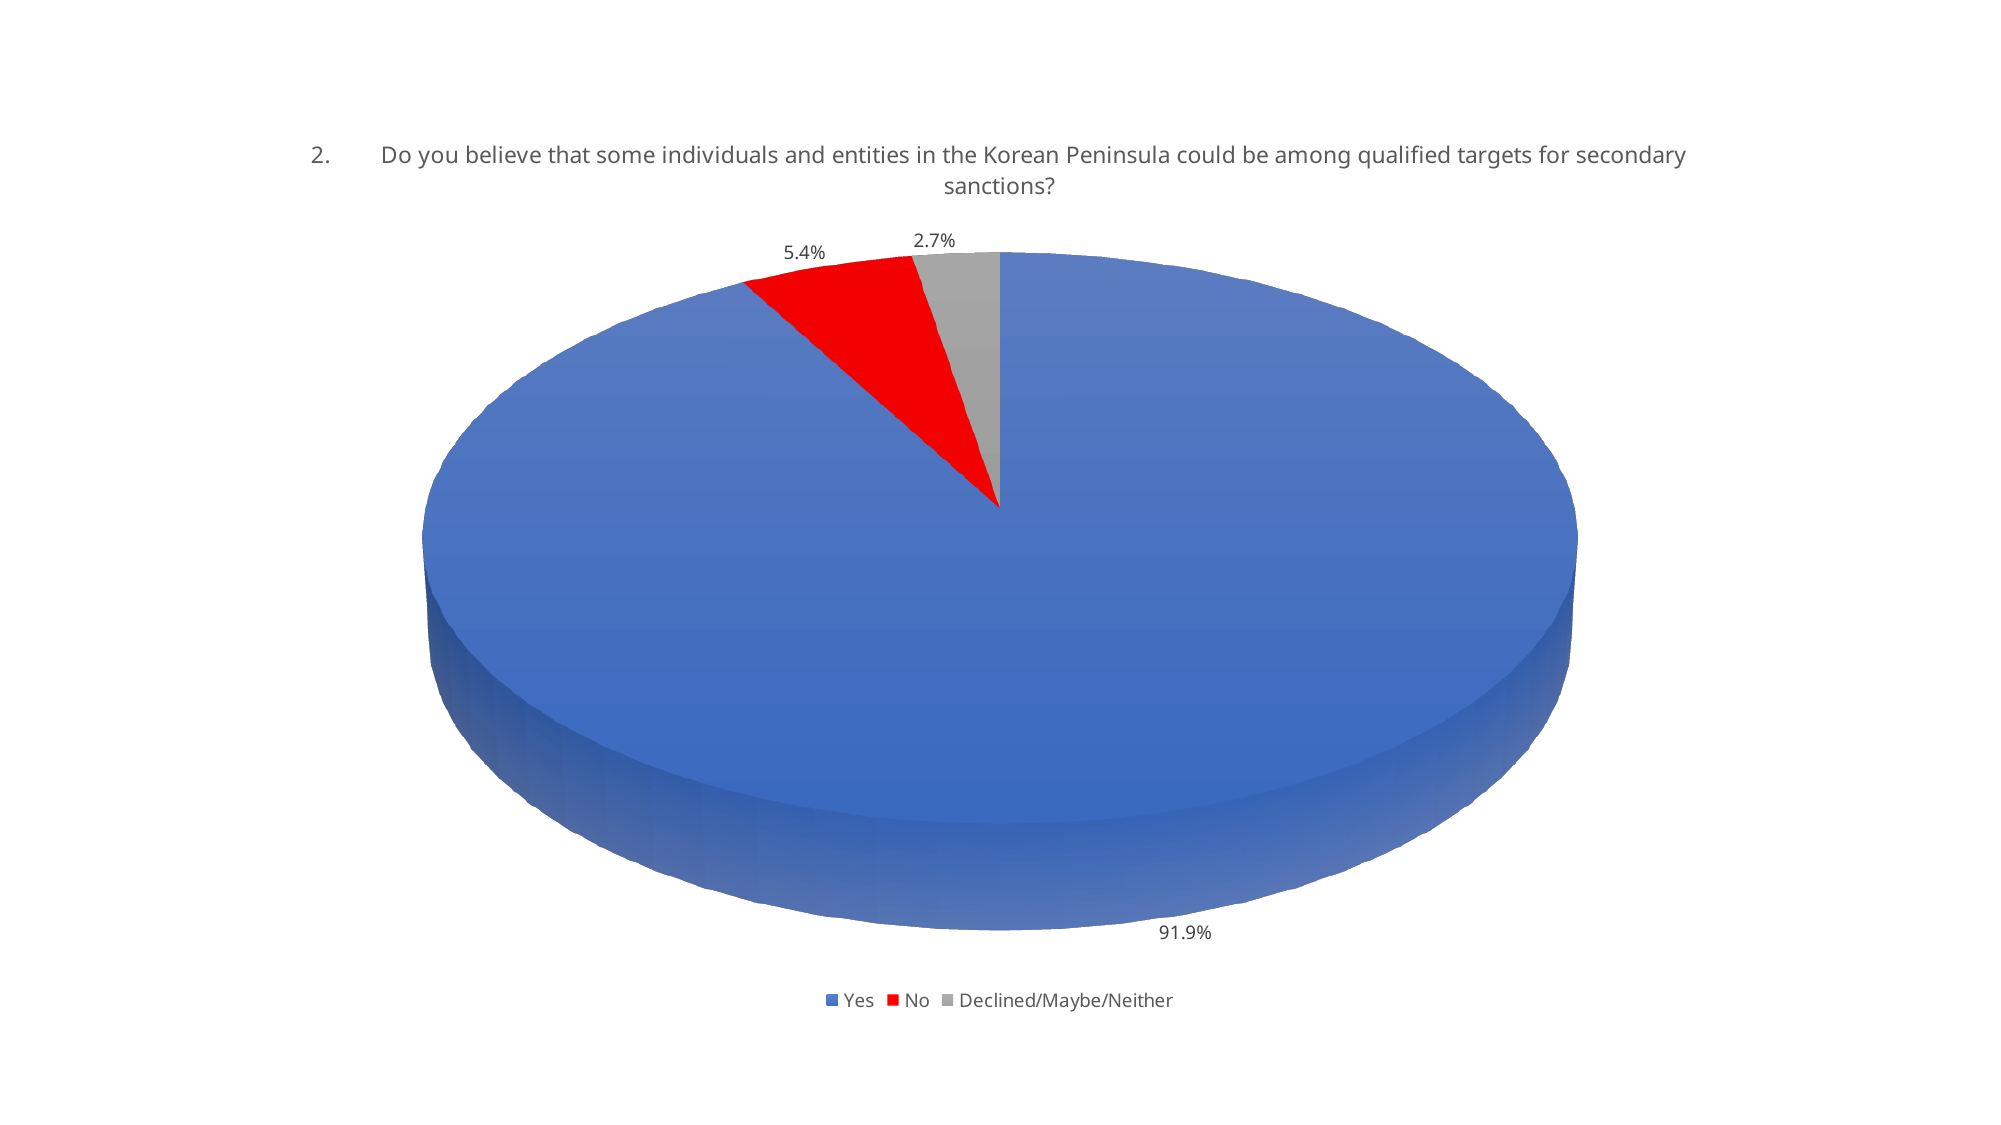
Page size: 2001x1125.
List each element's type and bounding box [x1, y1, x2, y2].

chart [105, 105, 1895, 1020]
